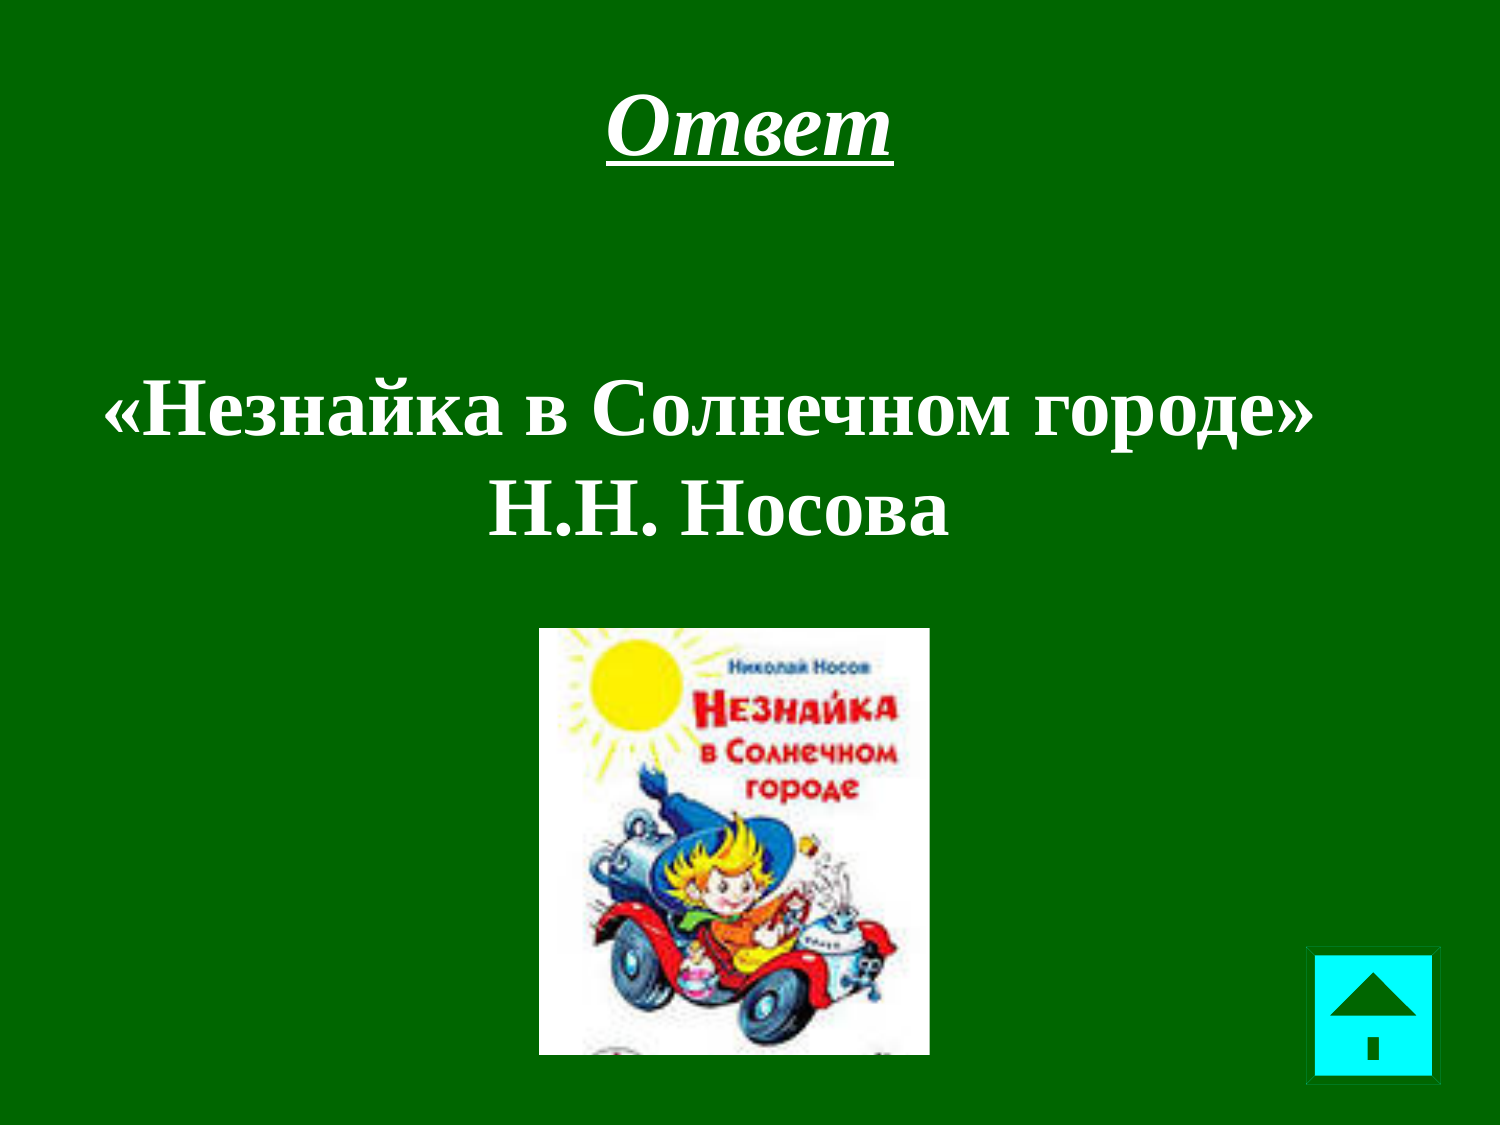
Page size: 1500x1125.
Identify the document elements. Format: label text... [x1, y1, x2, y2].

text_box «Незнайка в Солнечном городе» Н.Н. Носова [77, 344, 1363, 760]
text_box Ответ [74, 45, 1425, 193]
text_box [1306, 946, 1441, 1085]
picture [538, 628, 930, 1055]
